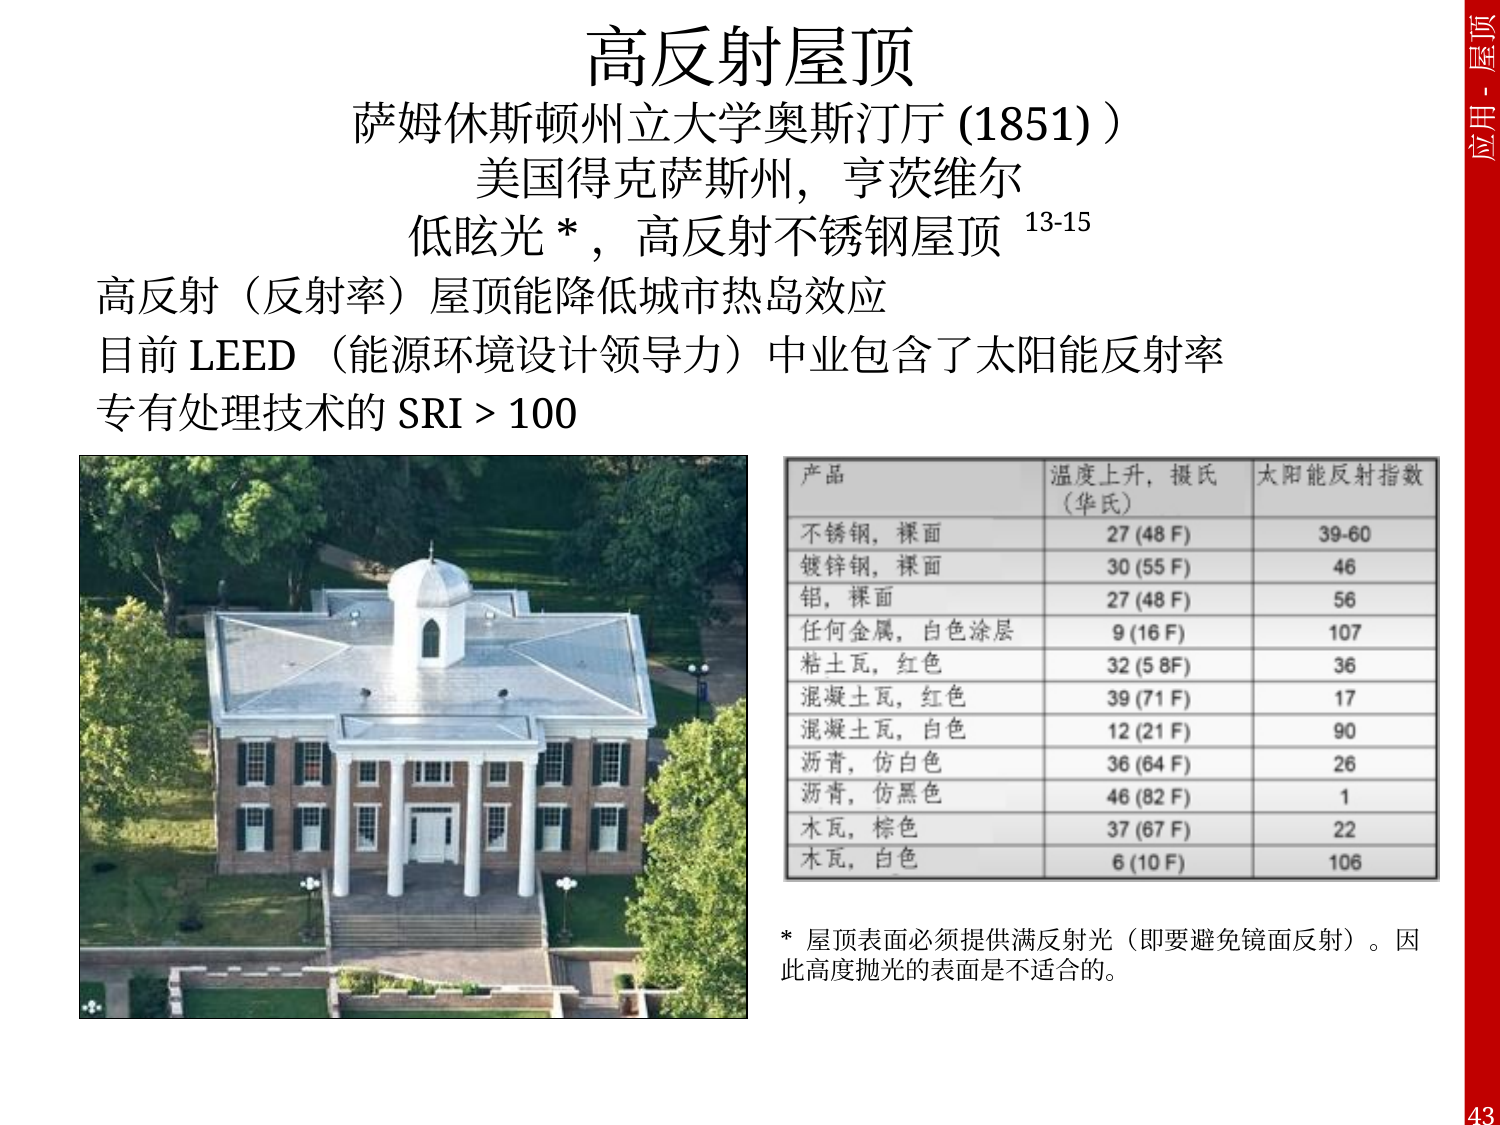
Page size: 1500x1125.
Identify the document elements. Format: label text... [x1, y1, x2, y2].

picture [80, 455, 747, 1019]
text_box * 屋顶表面必须提供满反射光（即要避免镜面反射）。因此高度抛光的表面是不适合的。 [765, 917, 1435, 992]
title 高反射屋顶 萨姆休斯顿州立大学奥斯汀厅(1851)） 美国得克萨斯州，亨茨维尔 低眩光*，高反射不锈钢屋顶 13-15 [75, 45, 1425, 233]
slide_number 43 [1452, 1093, 1500, 1125]
picture [783, 455, 1440, 882]
list 高反射（反射率）屋顶能降低城市热岛效应 目前LEED（能源环境设计领导力）中业包含了太阳能反射率 专有处理技术的SRI > 100 [80, 262, 1451, 468]
